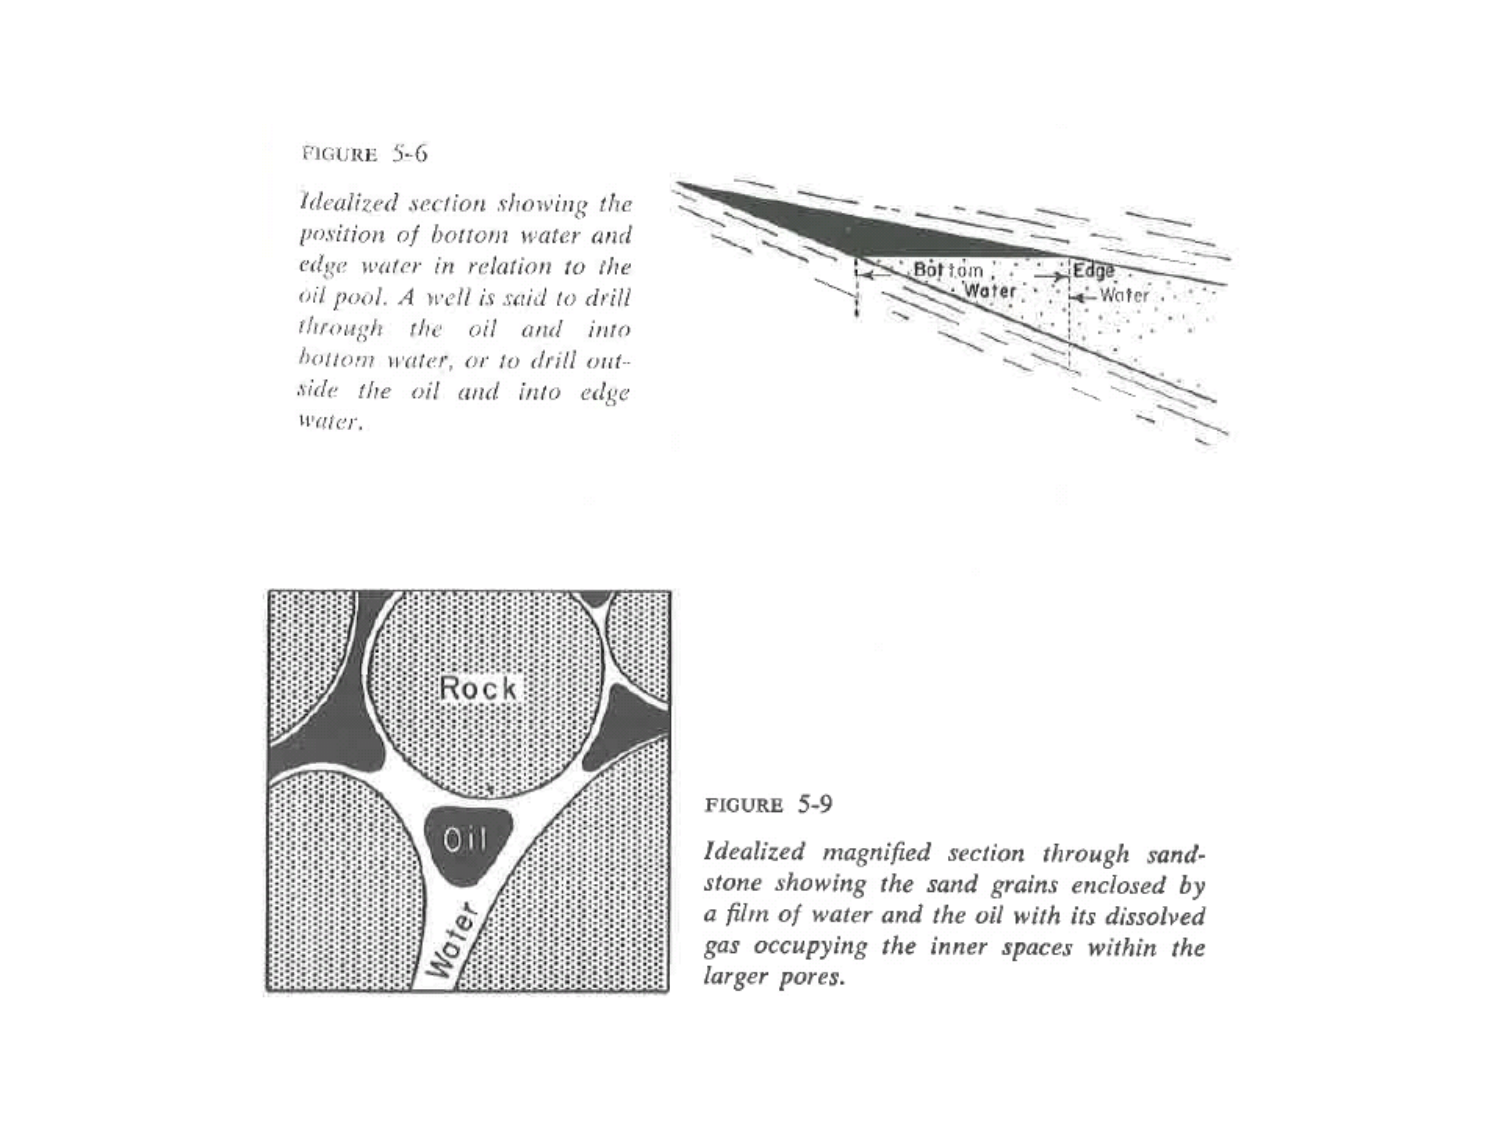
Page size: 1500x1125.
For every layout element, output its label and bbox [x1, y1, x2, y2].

picture [262, 124, 1258, 521]
picture [249, 562, 1235, 1035]
